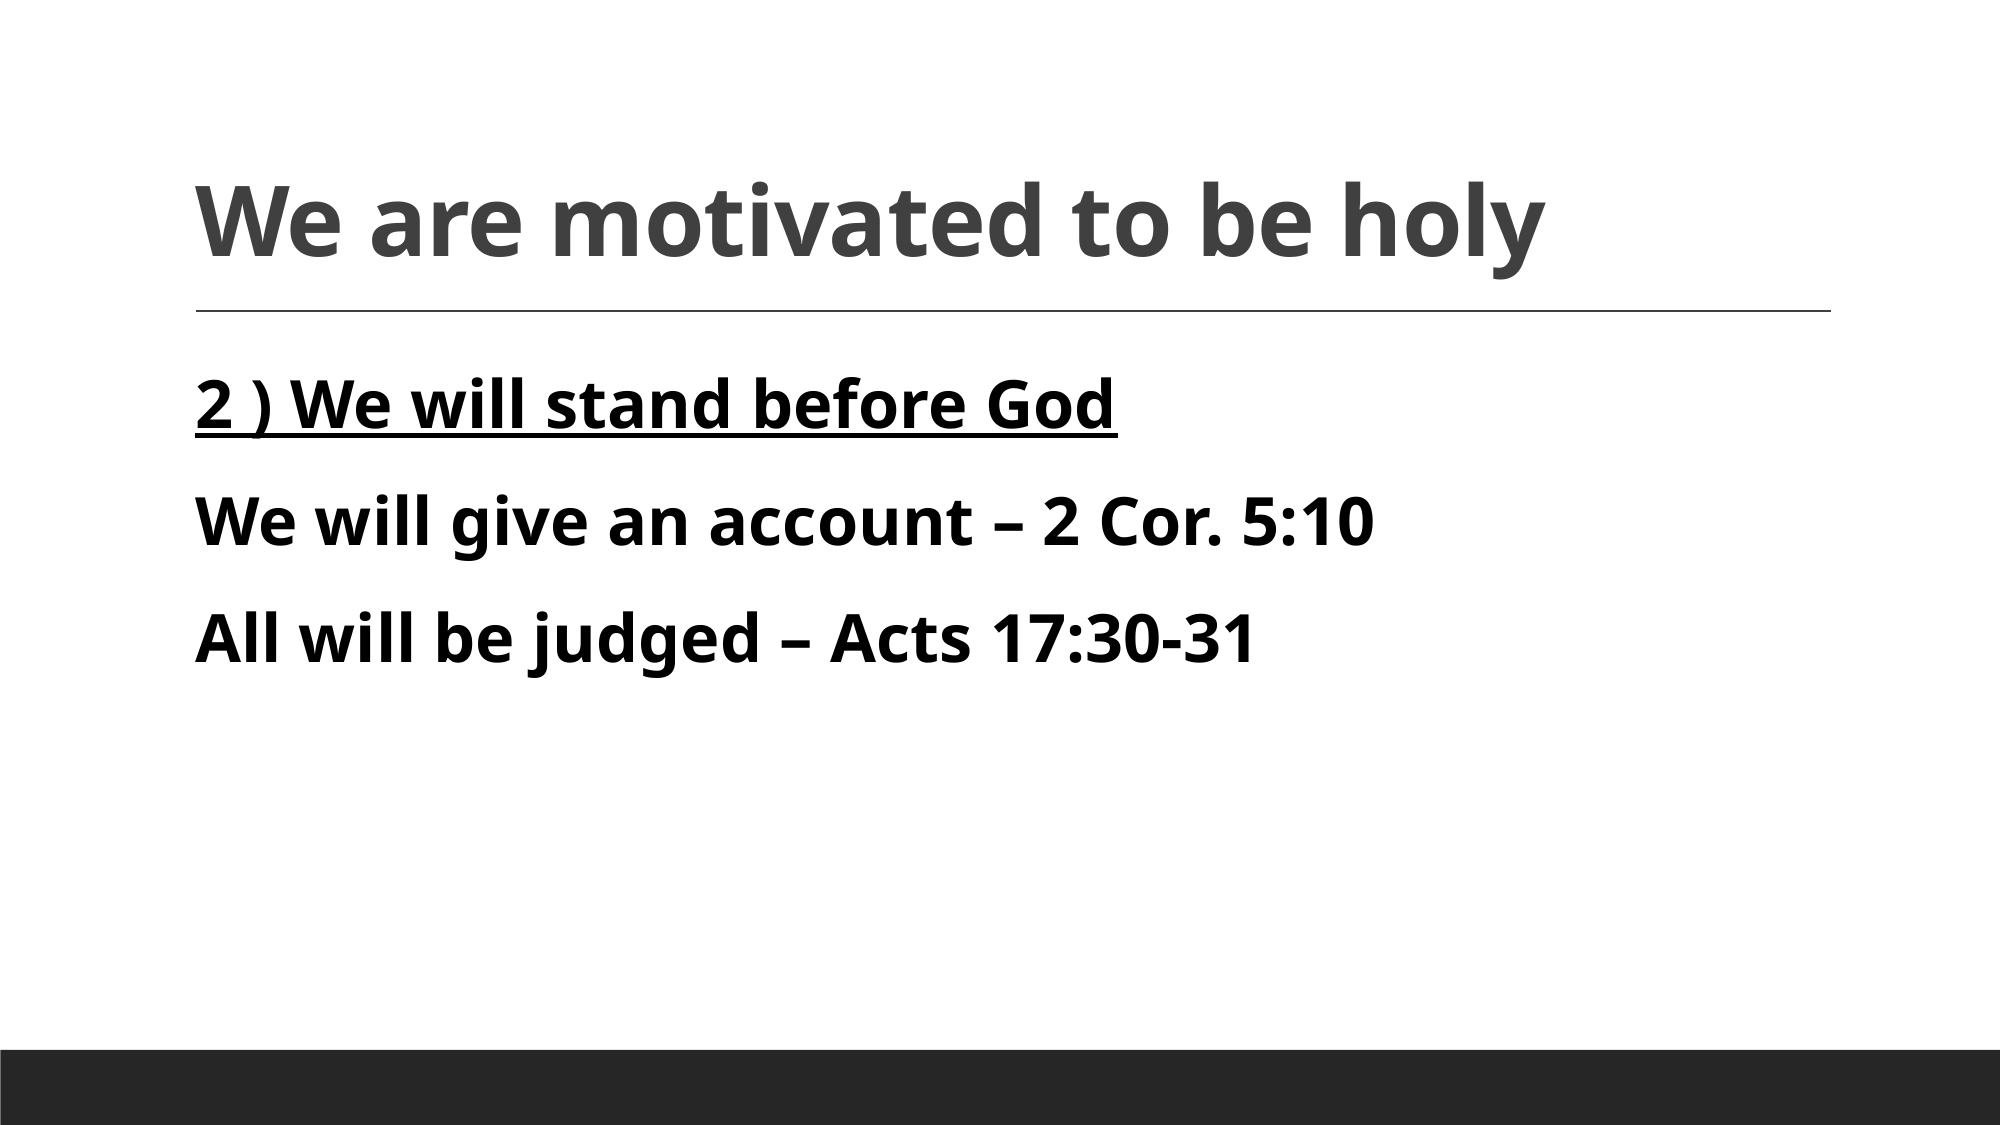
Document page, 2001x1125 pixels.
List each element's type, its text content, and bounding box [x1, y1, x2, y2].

list 2 ) We will stand before God We will give an account – 2 Cor. 5:10 All will be judged – Acts 17:30-31 [180, 345, 1830, 963]
title We are motivated to be holy [180, 47, 1830, 285]
